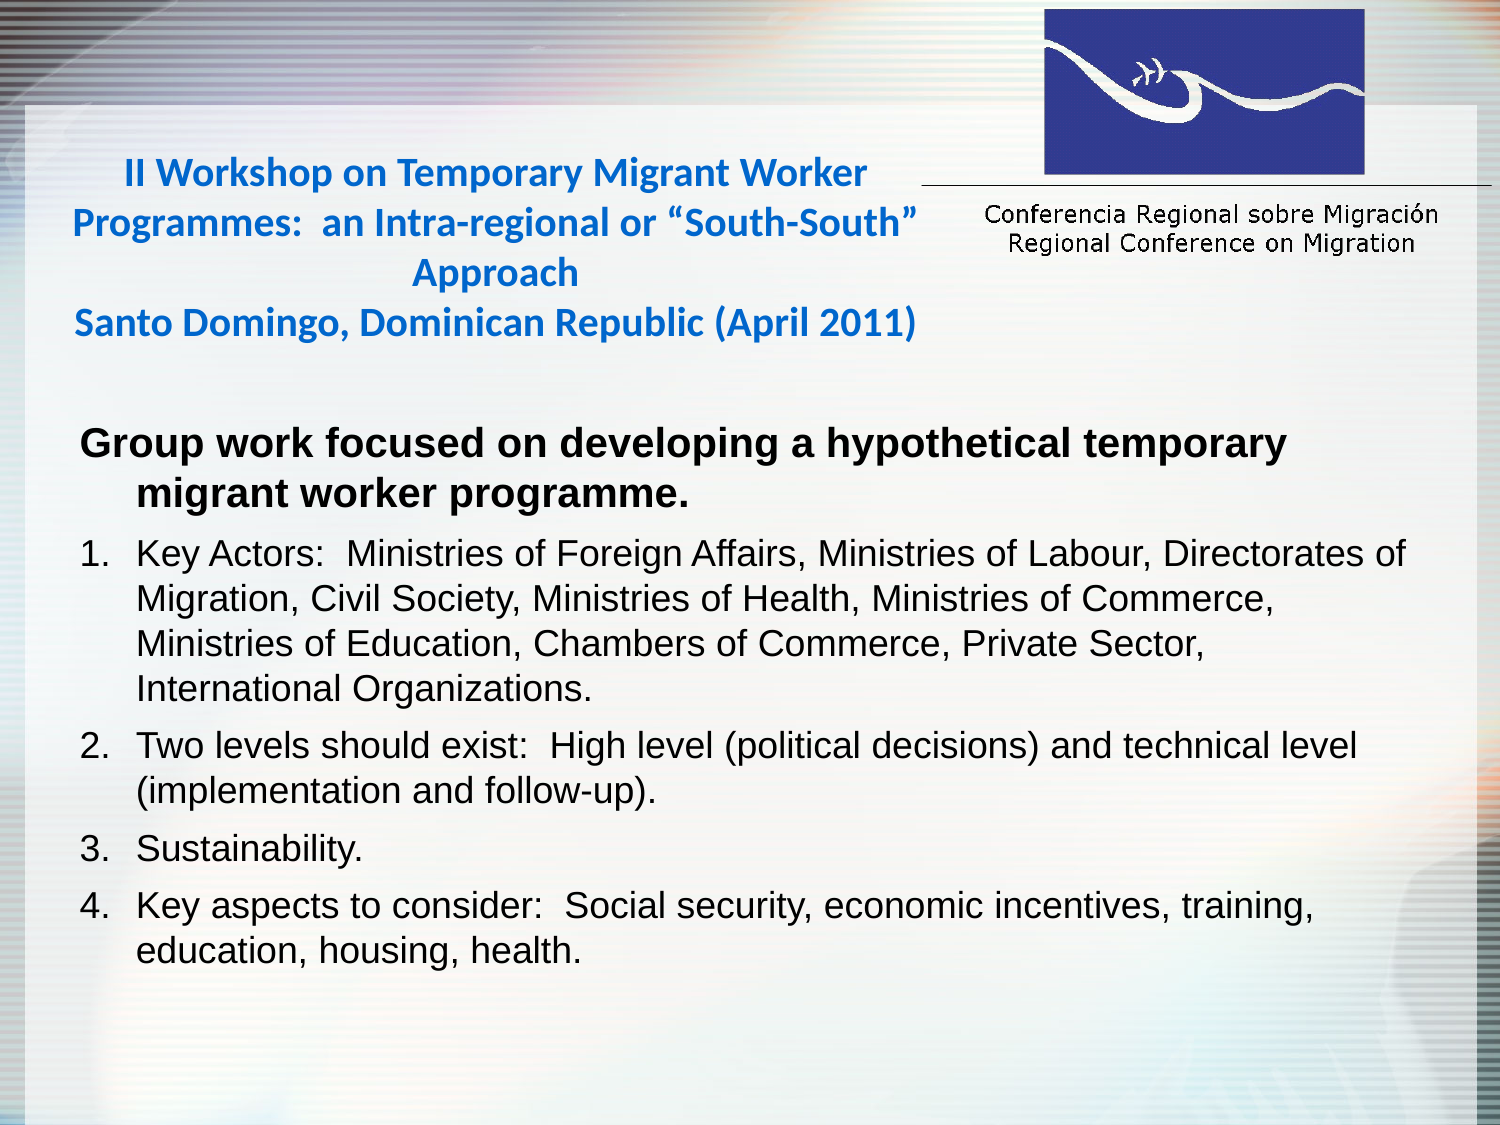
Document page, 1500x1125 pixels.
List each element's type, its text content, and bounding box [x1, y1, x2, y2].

picture [0, 0, 1500, 1125]
text_box II Workshop on Temporary Migrant Worker Programmes: an Intra-regional or “South-South” Approach Santo Domingo, Dominican Republic (April 2011) [29, 137, 963, 352]
text_box Group work focused on developing a hypothetical temporary migrant worker programme. Key Actors: Ministries of Foreign Affairs, Ministries of Labour, Directorates of Migration, Civil Society, Ministries of Health, Ministries of Commerce, Ministries of Education, Chambers of Commerce, Private Sector, International Organizations. Two levels should exist: High level (political decisions) and technical level (implementation and follow-up). Sustainability. Key aspects to consider: Social security, economic incentives, training, education, housing, health. [64, 408, 1436, 1037]
